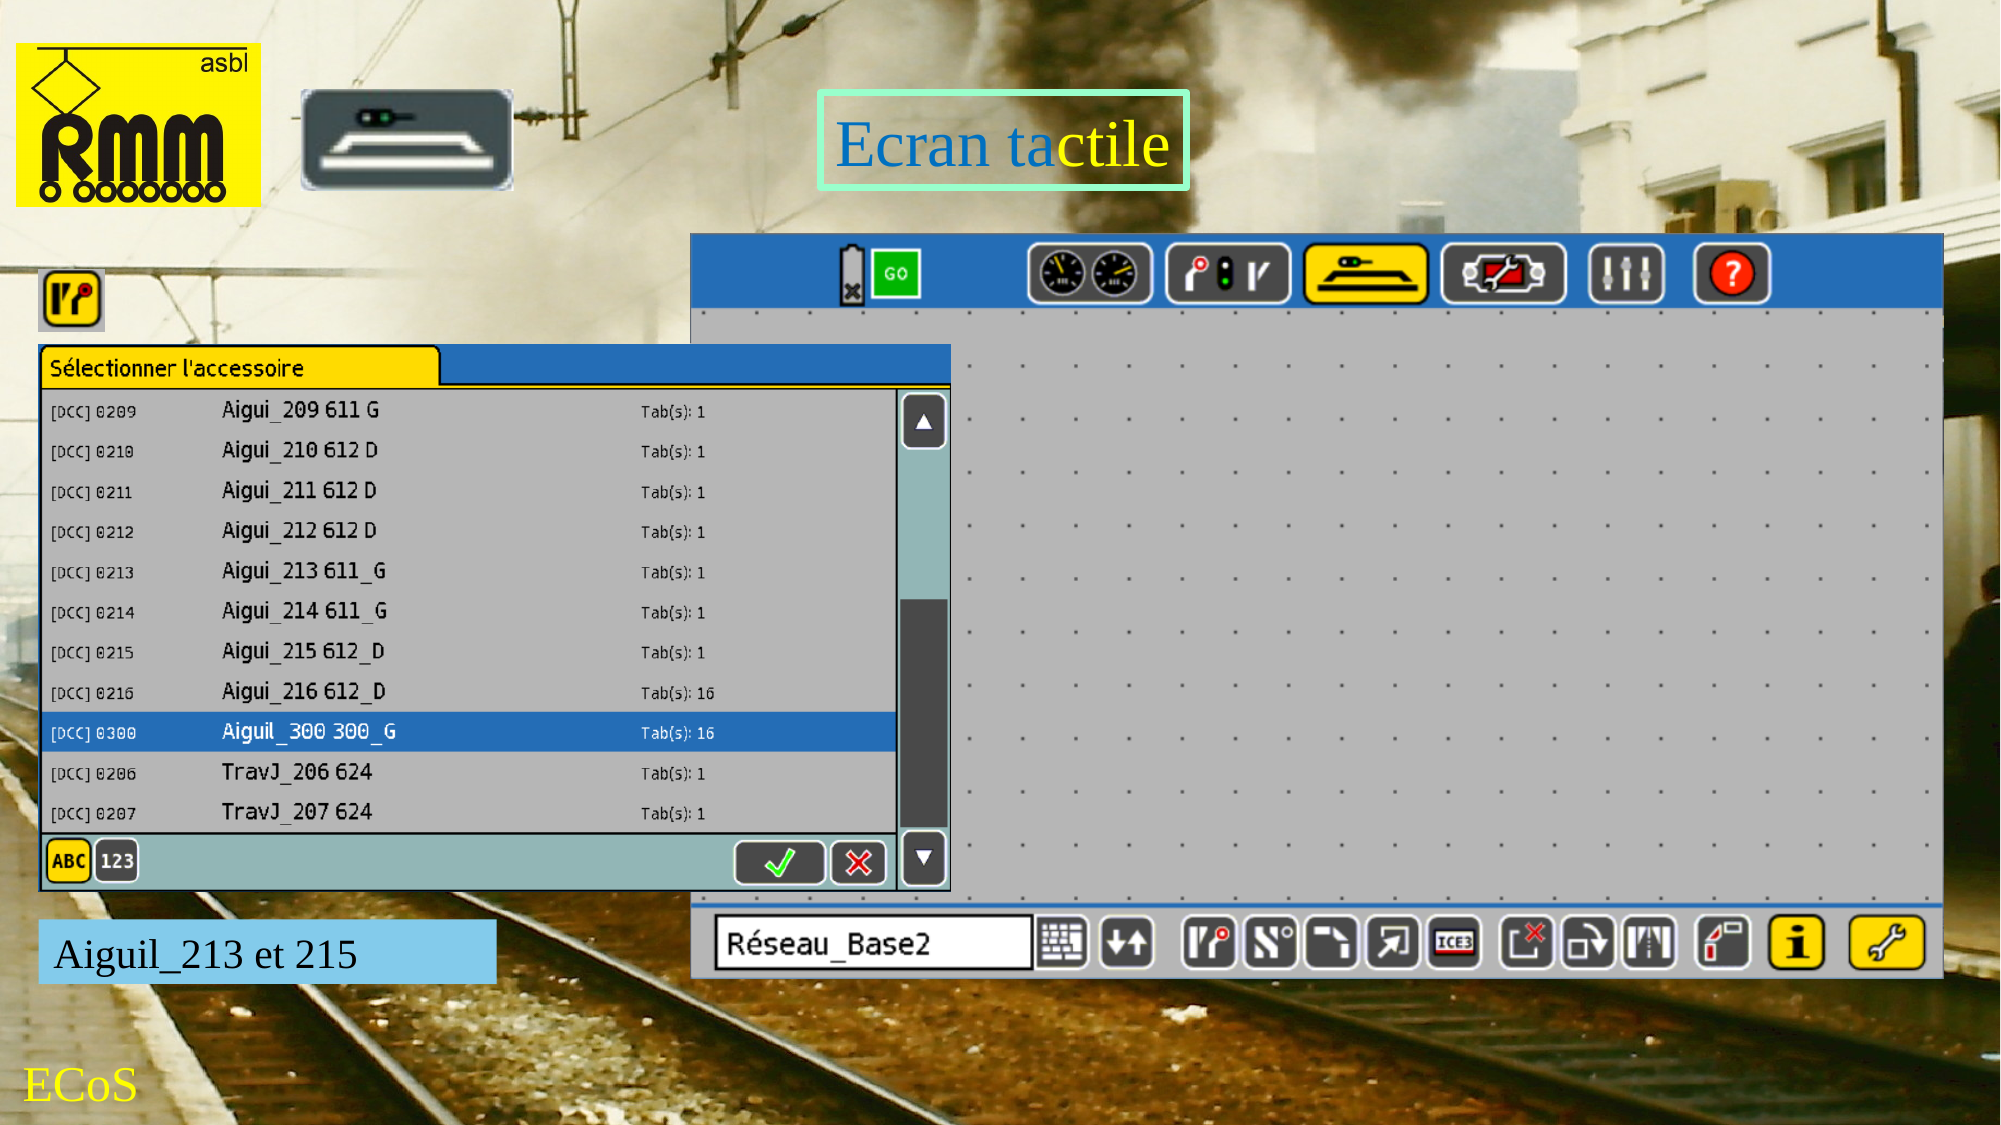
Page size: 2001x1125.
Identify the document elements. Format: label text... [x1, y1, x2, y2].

text_box Aiguil_213 et 215 [38, 919, 497, 984]
text_box Ecran tactile [820, 92, 1187, 188]
picture [0, 0, 2001, 1125]
text_box ECoS [7, 1044, 154, 1119]
